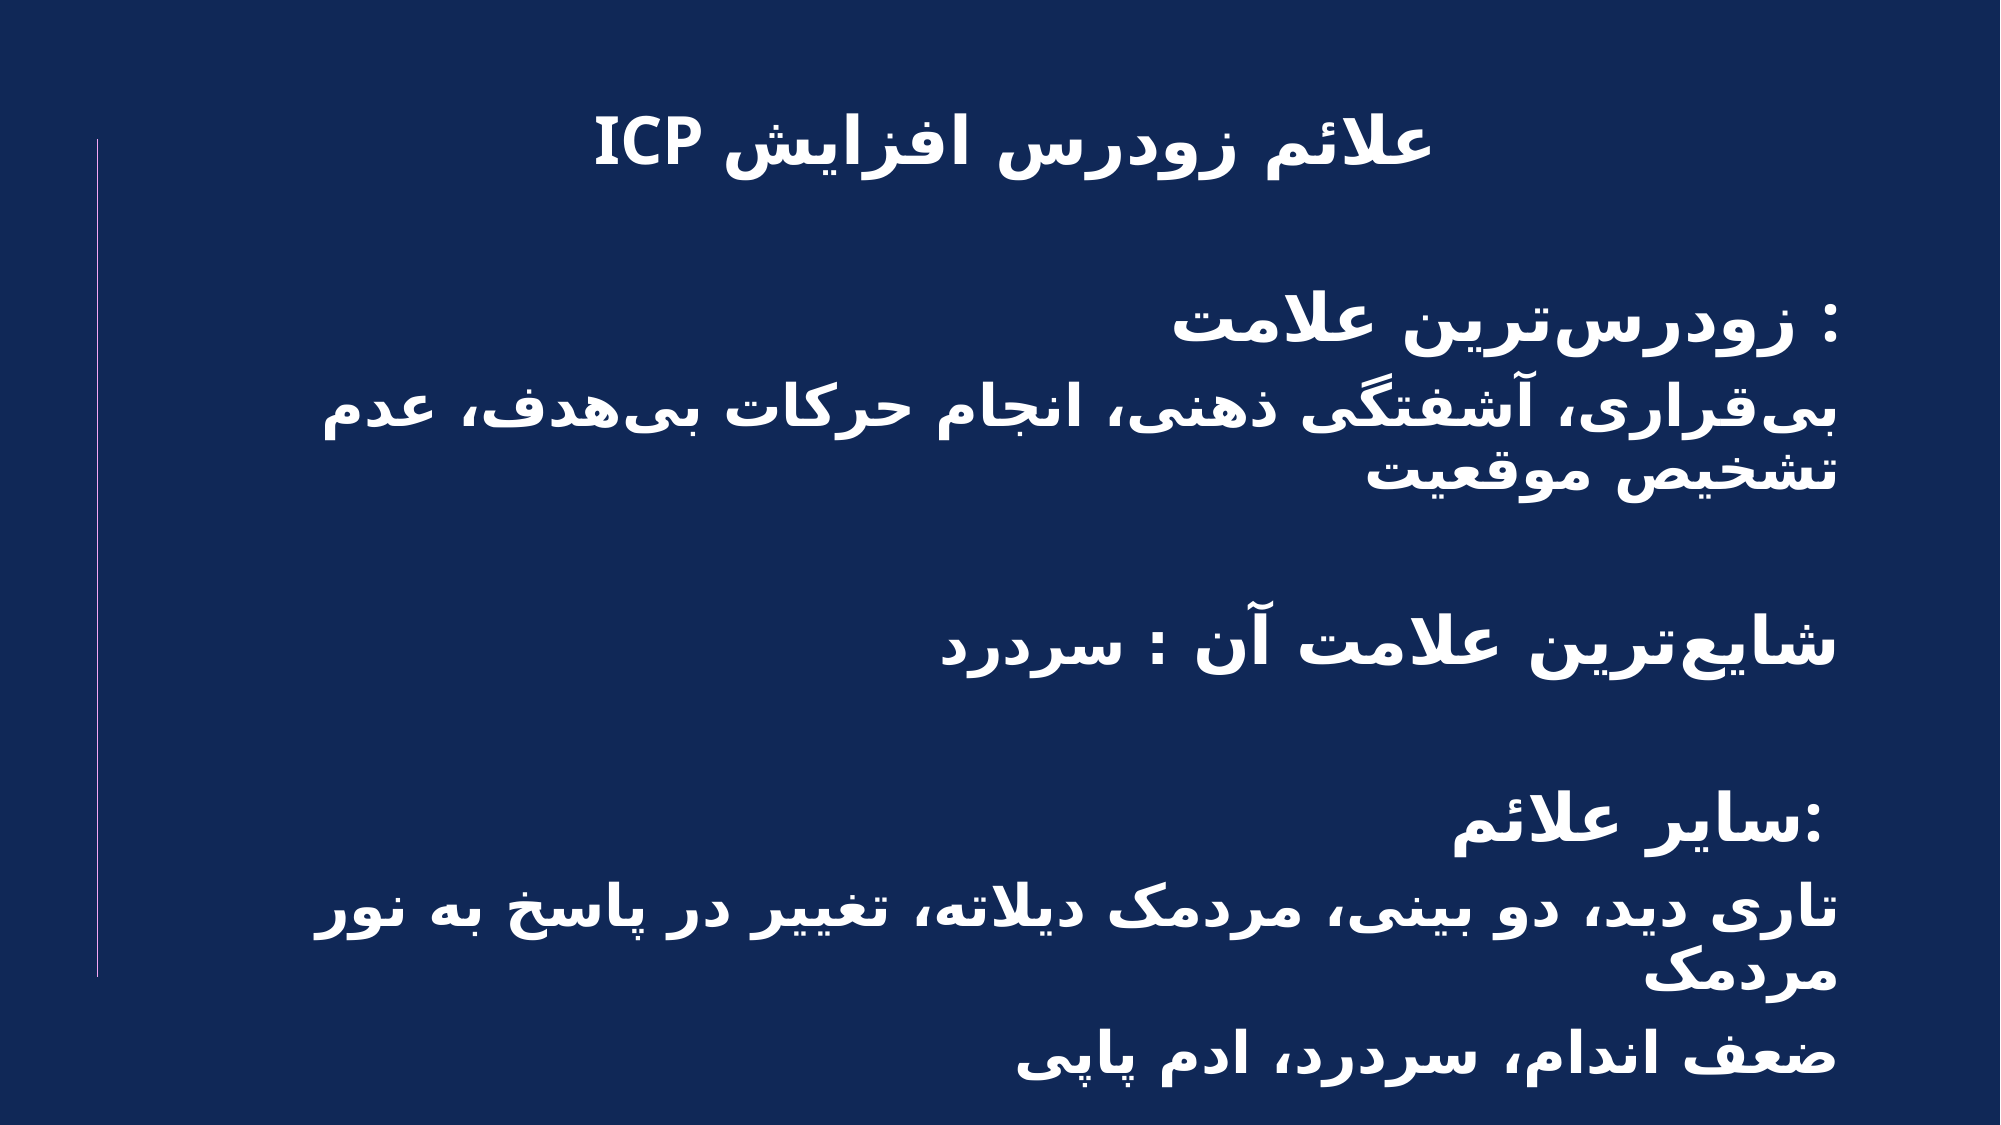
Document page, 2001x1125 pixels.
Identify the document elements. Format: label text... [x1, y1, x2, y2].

list ICP علائم زودرس افزایش زودرس‌ترین علامت : بی‌قراری، آشفتگی ذهنی، انجام حرکات بی‌هدف، عدم تشخیص موقعیت شایع‌ترین علامت آن : سردرد سایر علائم: تاری دید، دو بینی، مردمک دیلاته، تغییر در پاسخ به نور مردمک ضعف اندام، سردرد، ادم پاپی [176, 99, 1856, 1026]
